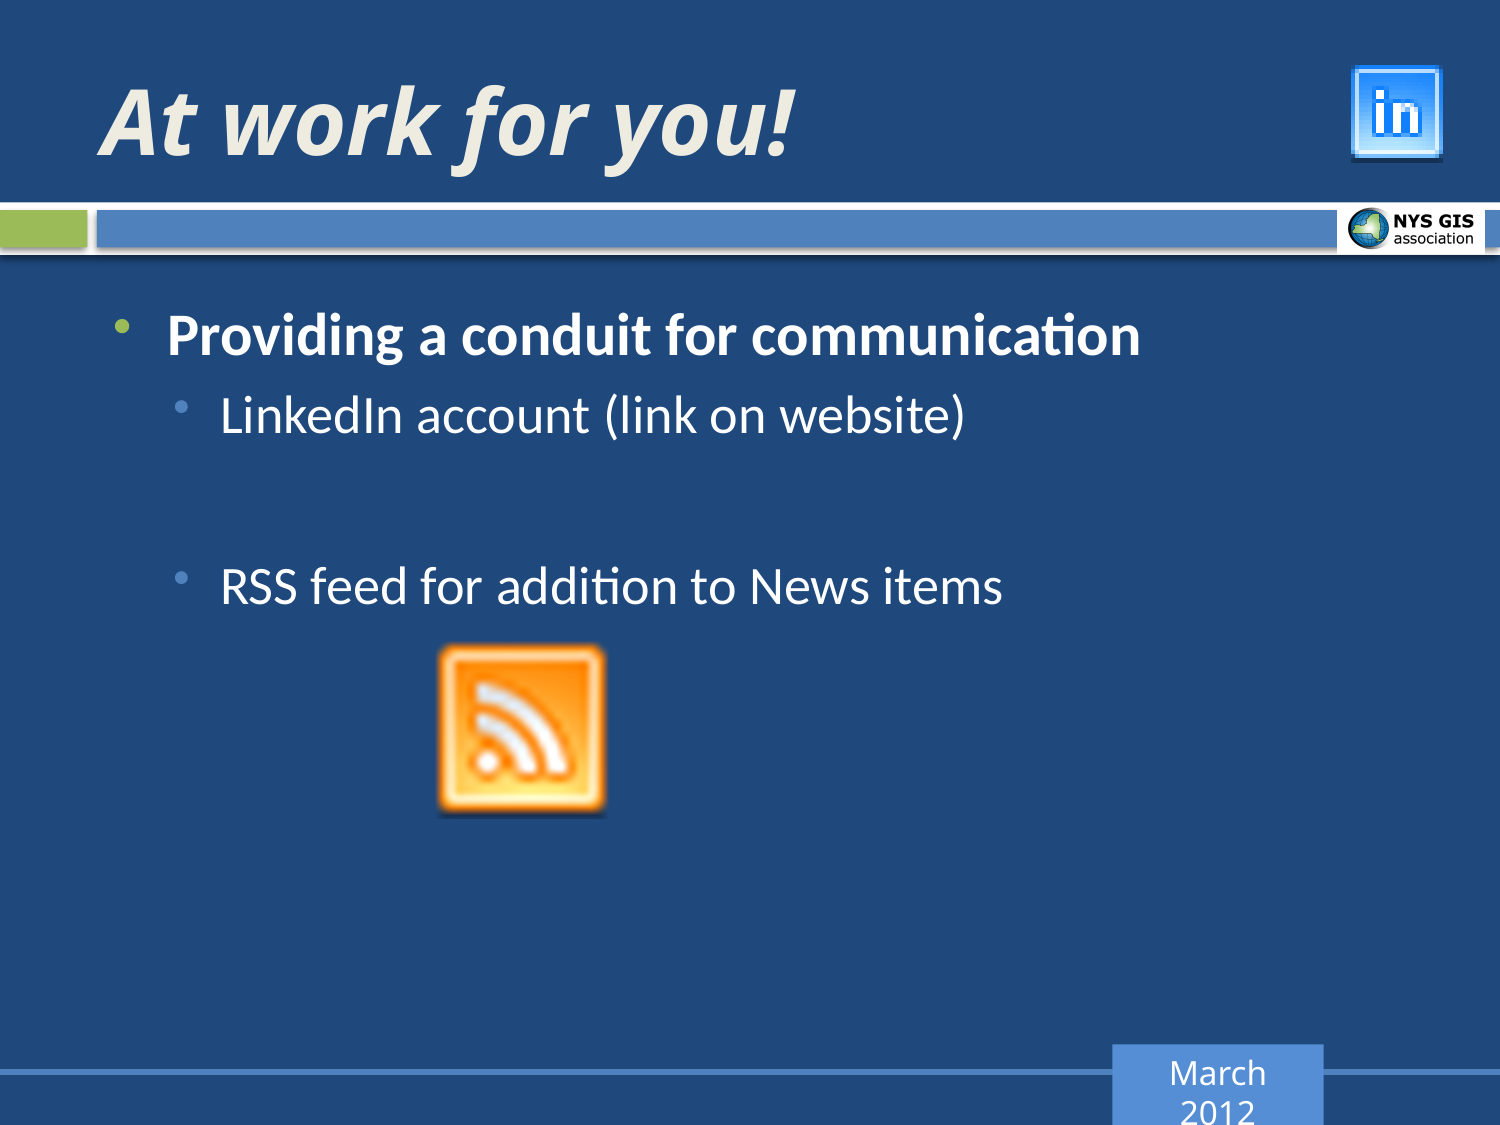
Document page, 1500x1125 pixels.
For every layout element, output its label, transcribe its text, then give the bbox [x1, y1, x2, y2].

title At work for you! [87, 37, 1500, 200]
text_box March 2012 [1112, 1044, 1324, 1125]
picture [430, 637, 613, 819]
list Providing a conduit for communication LinkedIn account (link on website) RSS feed for addition to News items [100, 287, 1250, 950]
picture [1337, 203, 1485, 254]
picture [1347, 61, 1449, 163]
